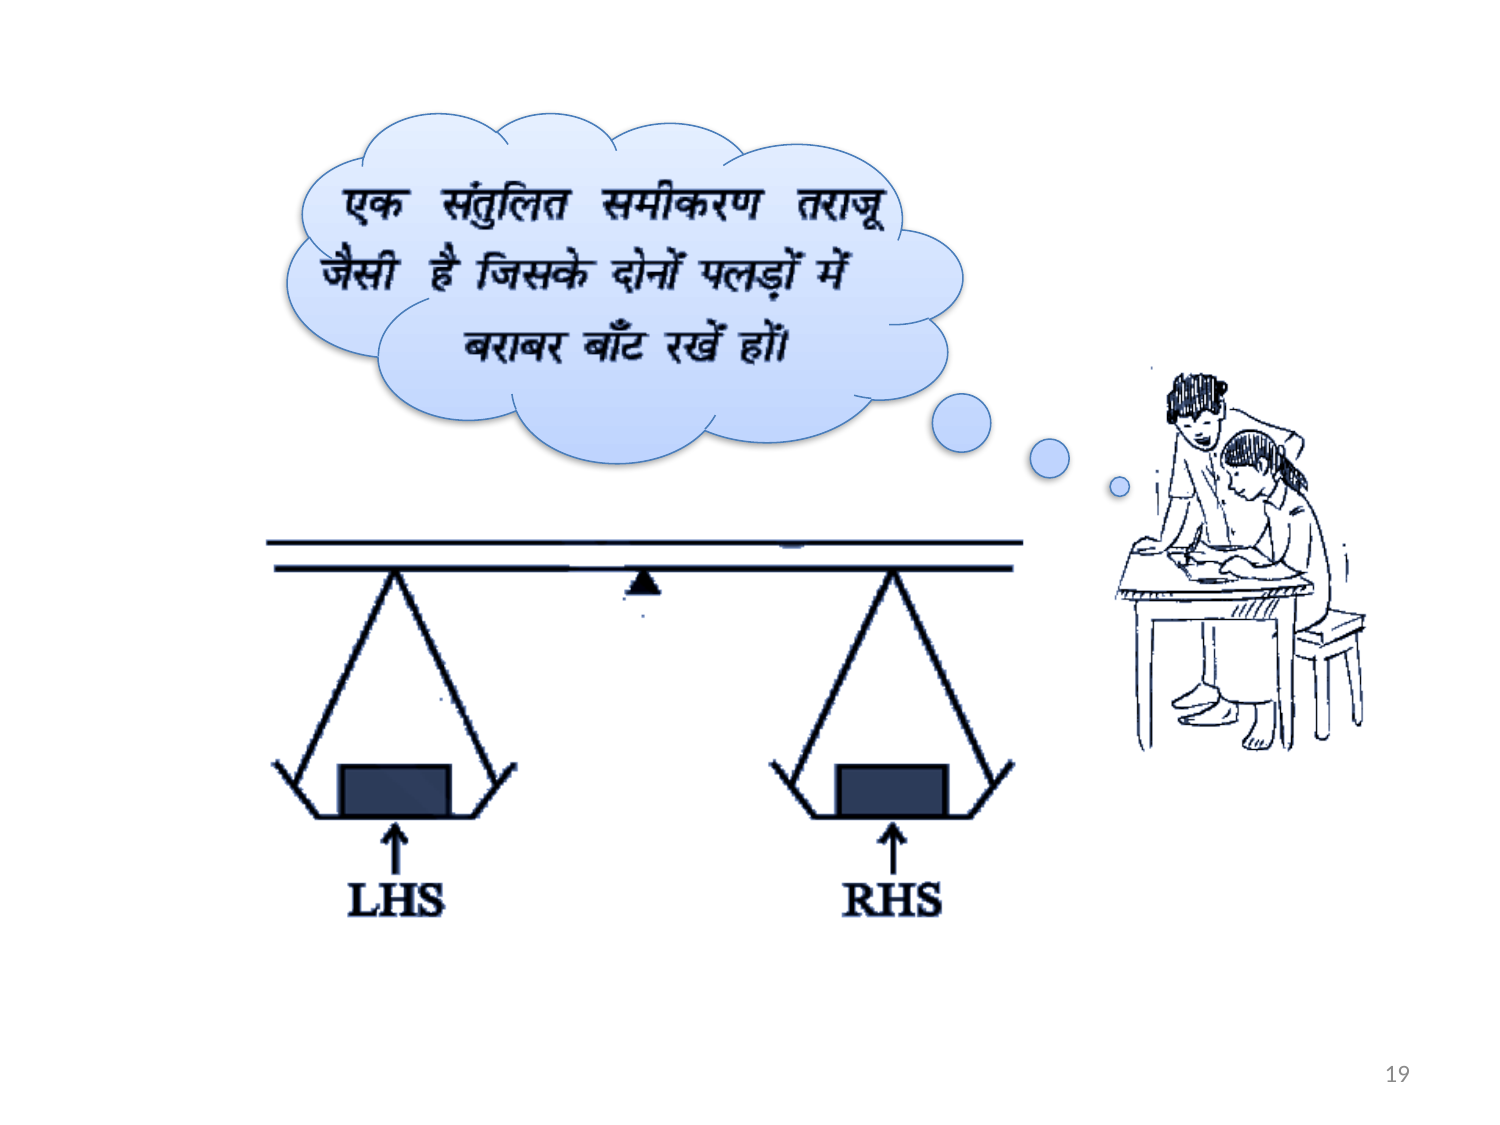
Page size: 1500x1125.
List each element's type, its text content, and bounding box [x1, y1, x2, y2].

picture [249, 524, 1033, 927]
slide_number 19 [1074, 1042, 1425, 1103]
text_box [287, 112, 963, 463]
picture [1112, 337, 1404, 785]
